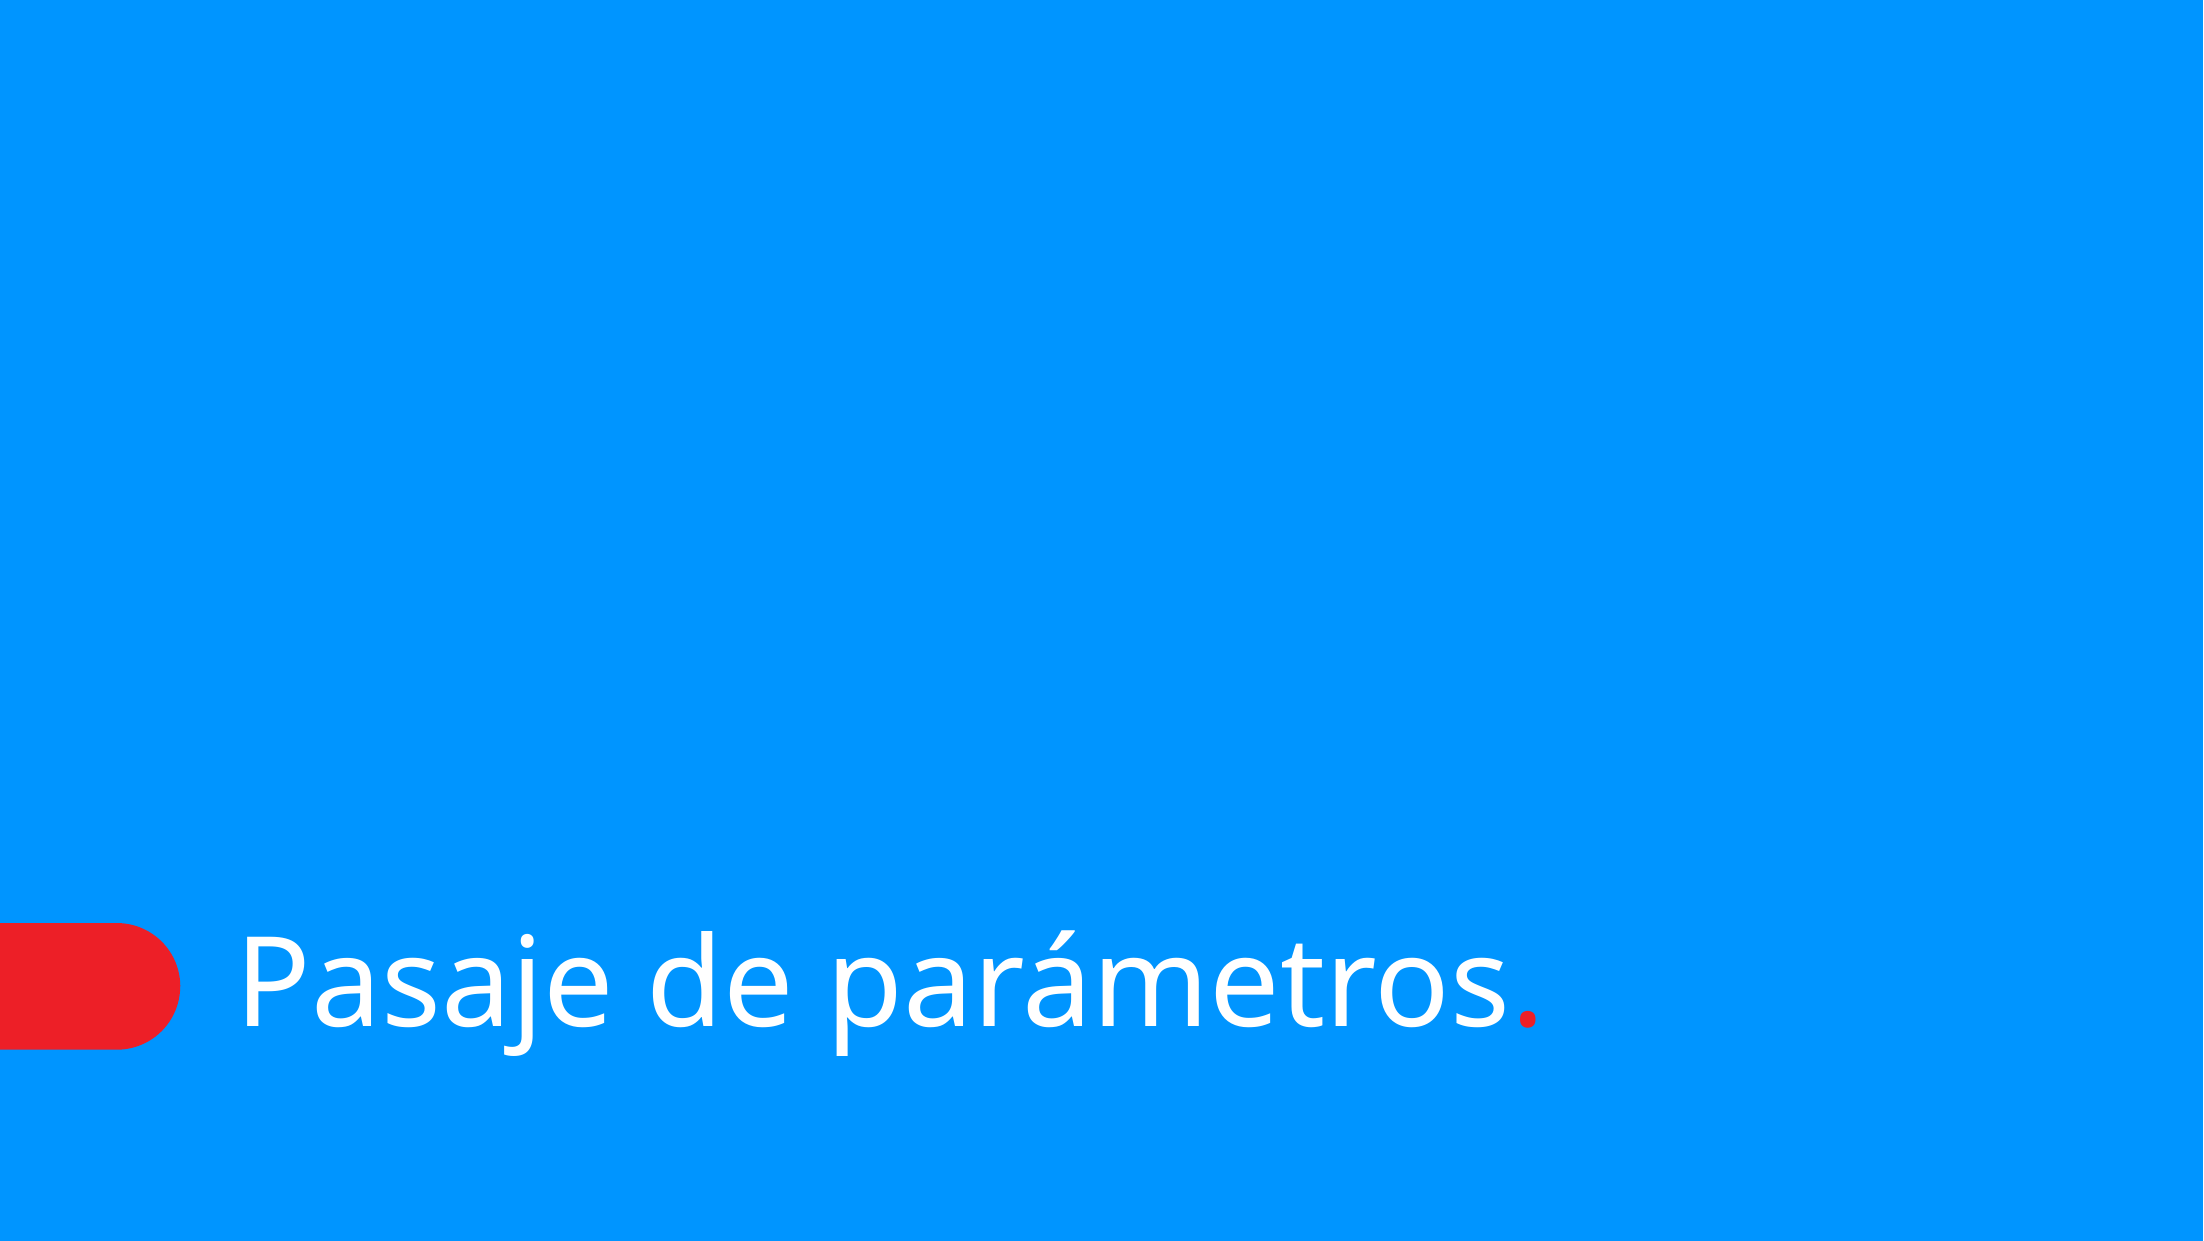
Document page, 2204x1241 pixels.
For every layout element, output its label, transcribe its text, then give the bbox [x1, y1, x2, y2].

text_box Pasaje de parámetros. [220, 852, 2069, 1121]
text_box [0, 923, 181, 1050]
